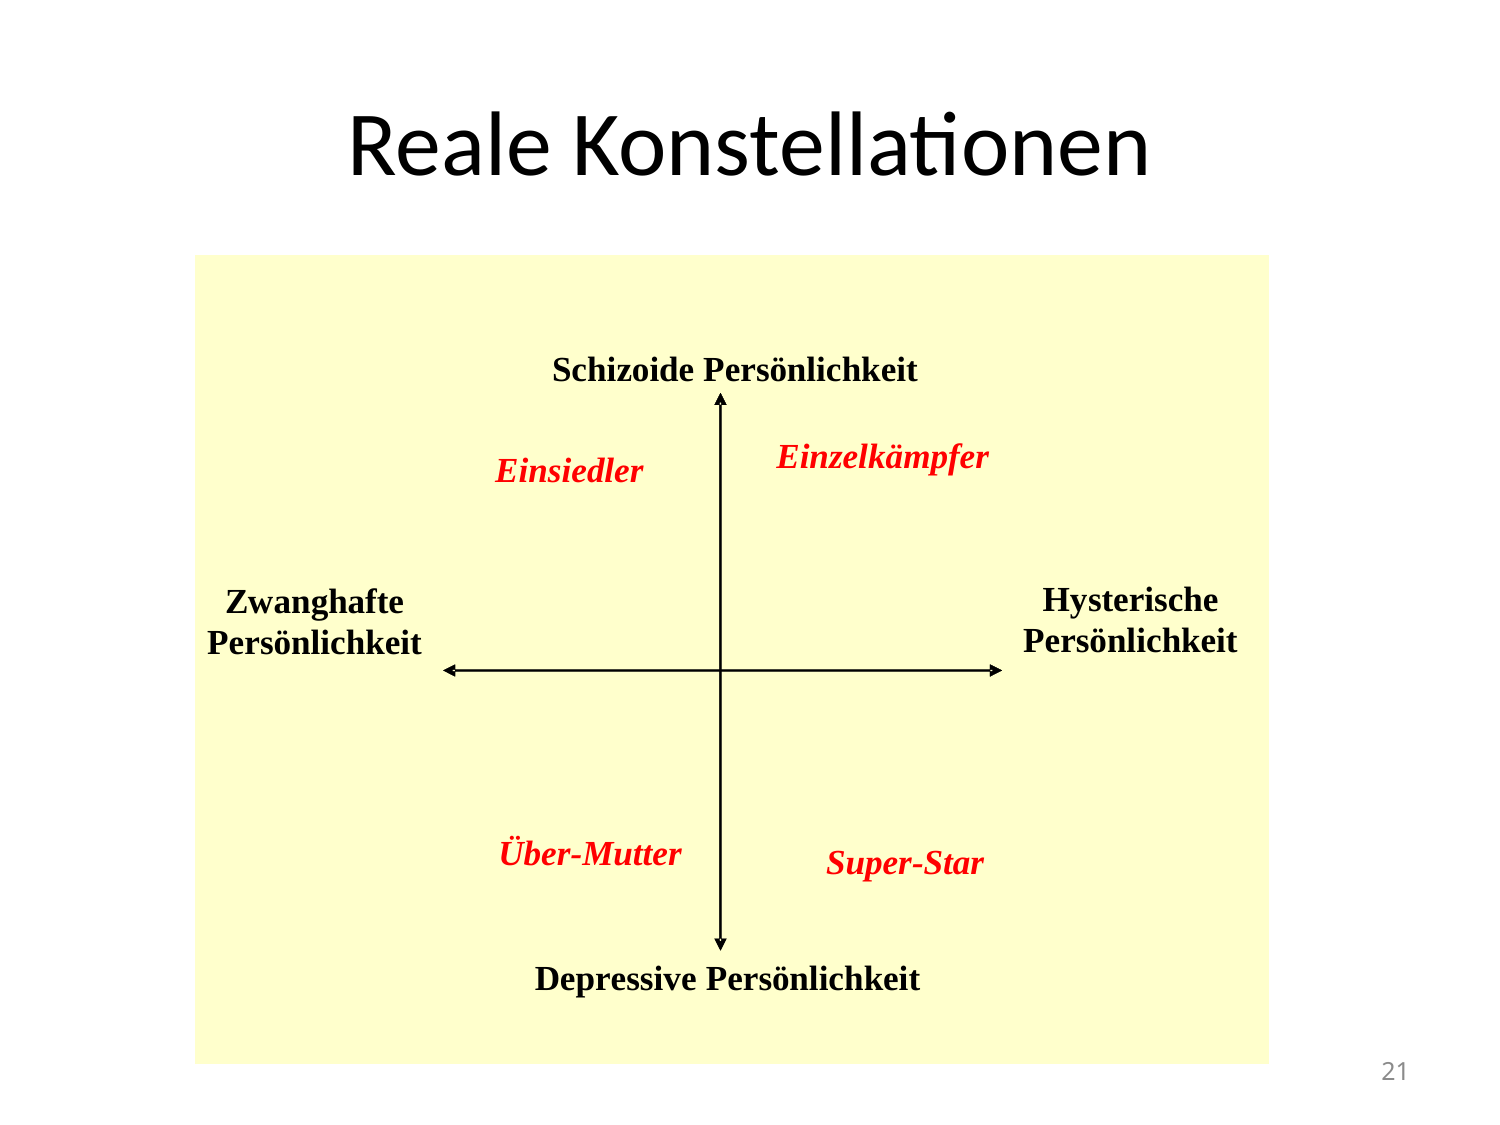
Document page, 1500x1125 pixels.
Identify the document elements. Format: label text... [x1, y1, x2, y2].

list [194, 255, 1270, 1065]
slide_number 21 [1074, 1042, 1425, 1103]
title Reale Konstellationen [75, 45, 1425, 233]
